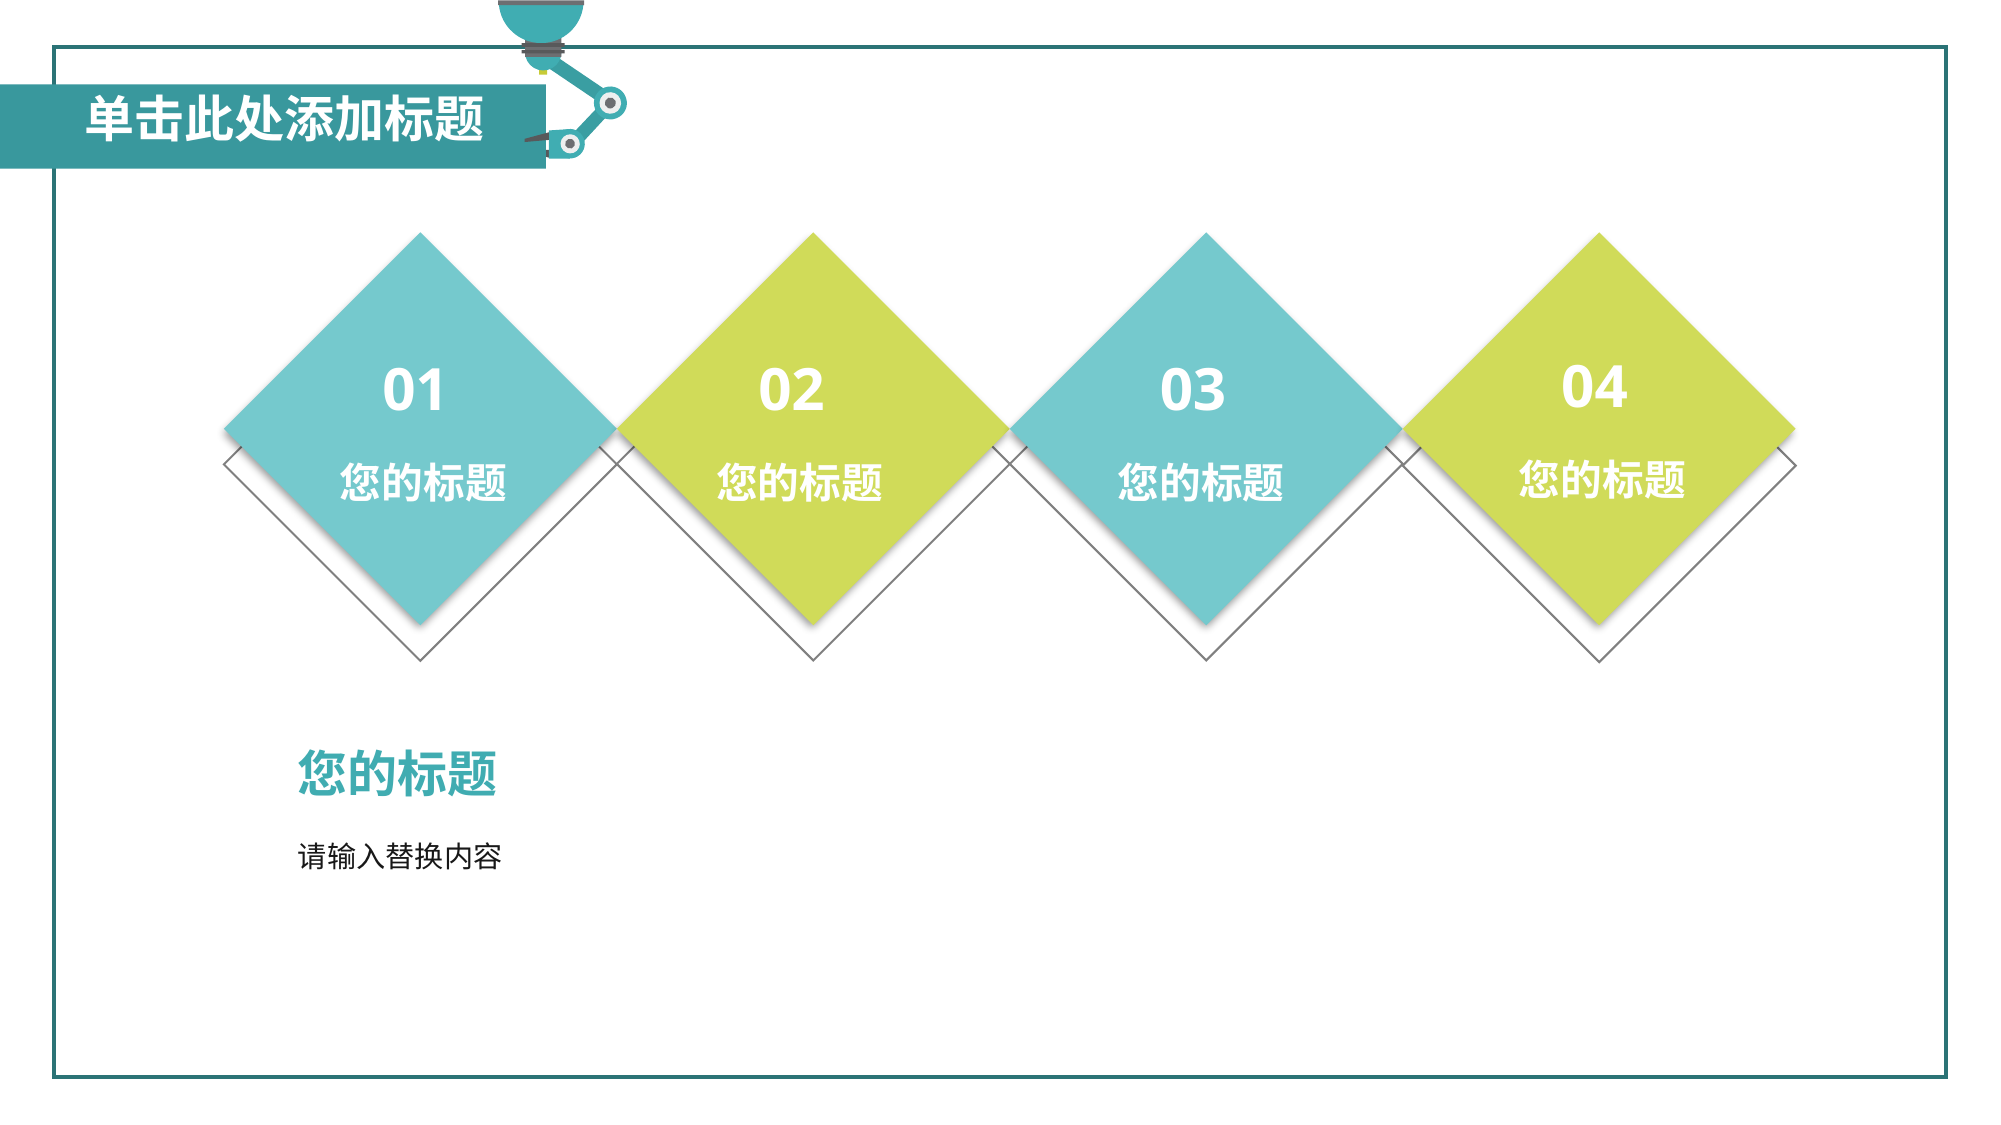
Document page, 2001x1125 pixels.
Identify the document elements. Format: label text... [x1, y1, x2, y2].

text_box 您的标题 [283, 734, 562, 810]
text_box 03 [1145, 344, 1281, 430]
text_box [222, 453, 619, 663]
text_box [1008, 453, 1403, 662]
text_box 请输入替换内容 [283, 830, 1682, 881]
text_box 01 [367, 344, 503, 430]
text_box 您的标题 [325, 449, 533, 515]
text_box 您的标题 [701, 449, 909, 515]
text_box 您的标题 [1102, 449, 1310, 515]
text_box 单击此处添加标题 [70, 80, 547, 156]
text_box [1401, 453, 1798, 664]
text_box [1401, 230, 1798, 627]
text_box [222, 230, 616, 627]
text_box [617, 452, 1010, 662]
text_box 02 [743, 344, 879, 430]
text_box [615, 230, 1008, 627]
text_box 04 [1546, 341, 1682, 427]
text_box [1008, 230, 1401, 627]
text_box 您的标题 [1504, 446, 1712, 512]
